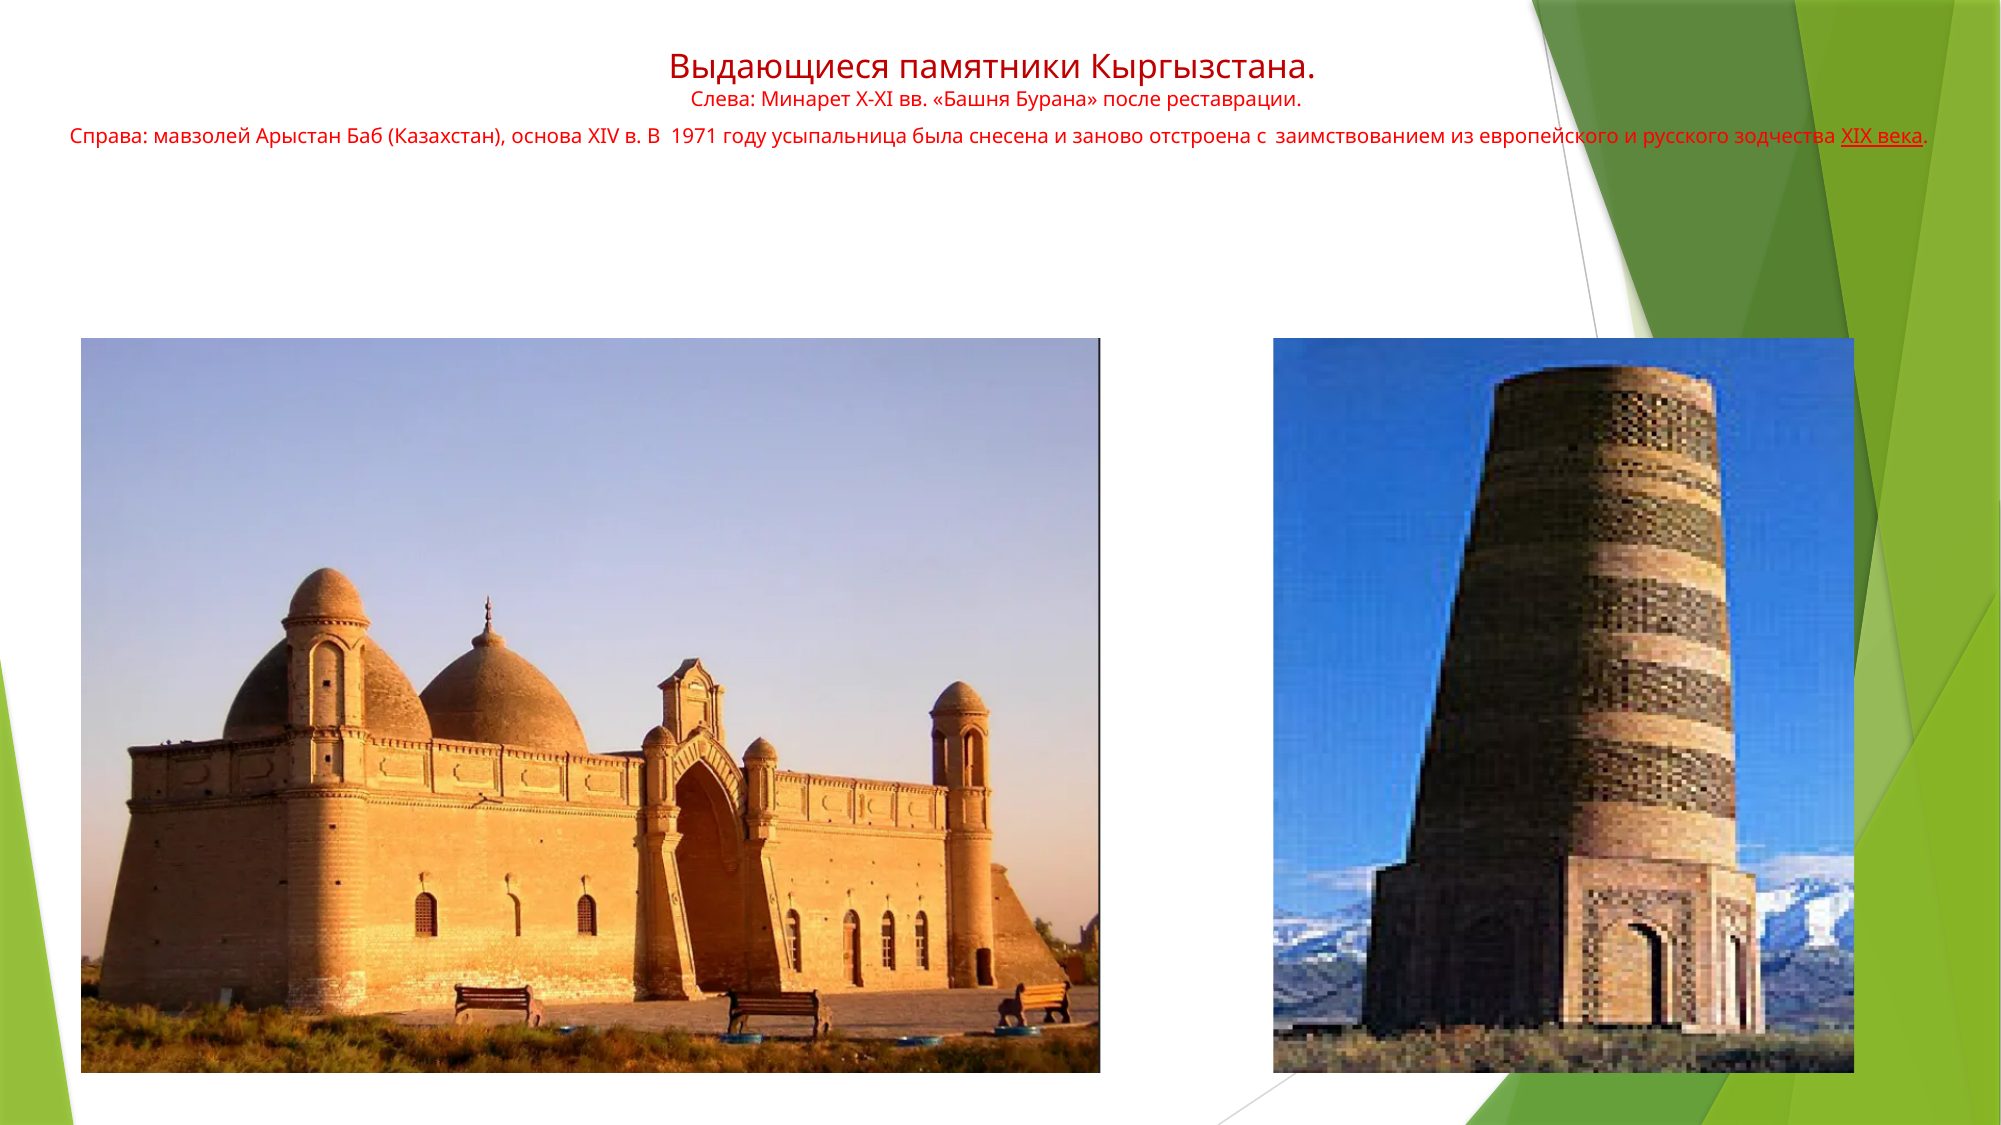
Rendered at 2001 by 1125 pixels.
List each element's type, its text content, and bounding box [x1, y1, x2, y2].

title Выдающиеся памятники Кыргызстана. Слева: Минарет X-XI вв. «Башня Бурана» после реставрации. Справа: мавзолей Арыстан Баб (Казахстан), основа XIV в. В 1971 году усыпальница была снесена и заново отстроена с заимствованием из европейского и русского зодчества XIX века. [36, 37, 1957, 169]
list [1272, 337, 1855, 1074]
picture [80, 337, 1101, 1074]
